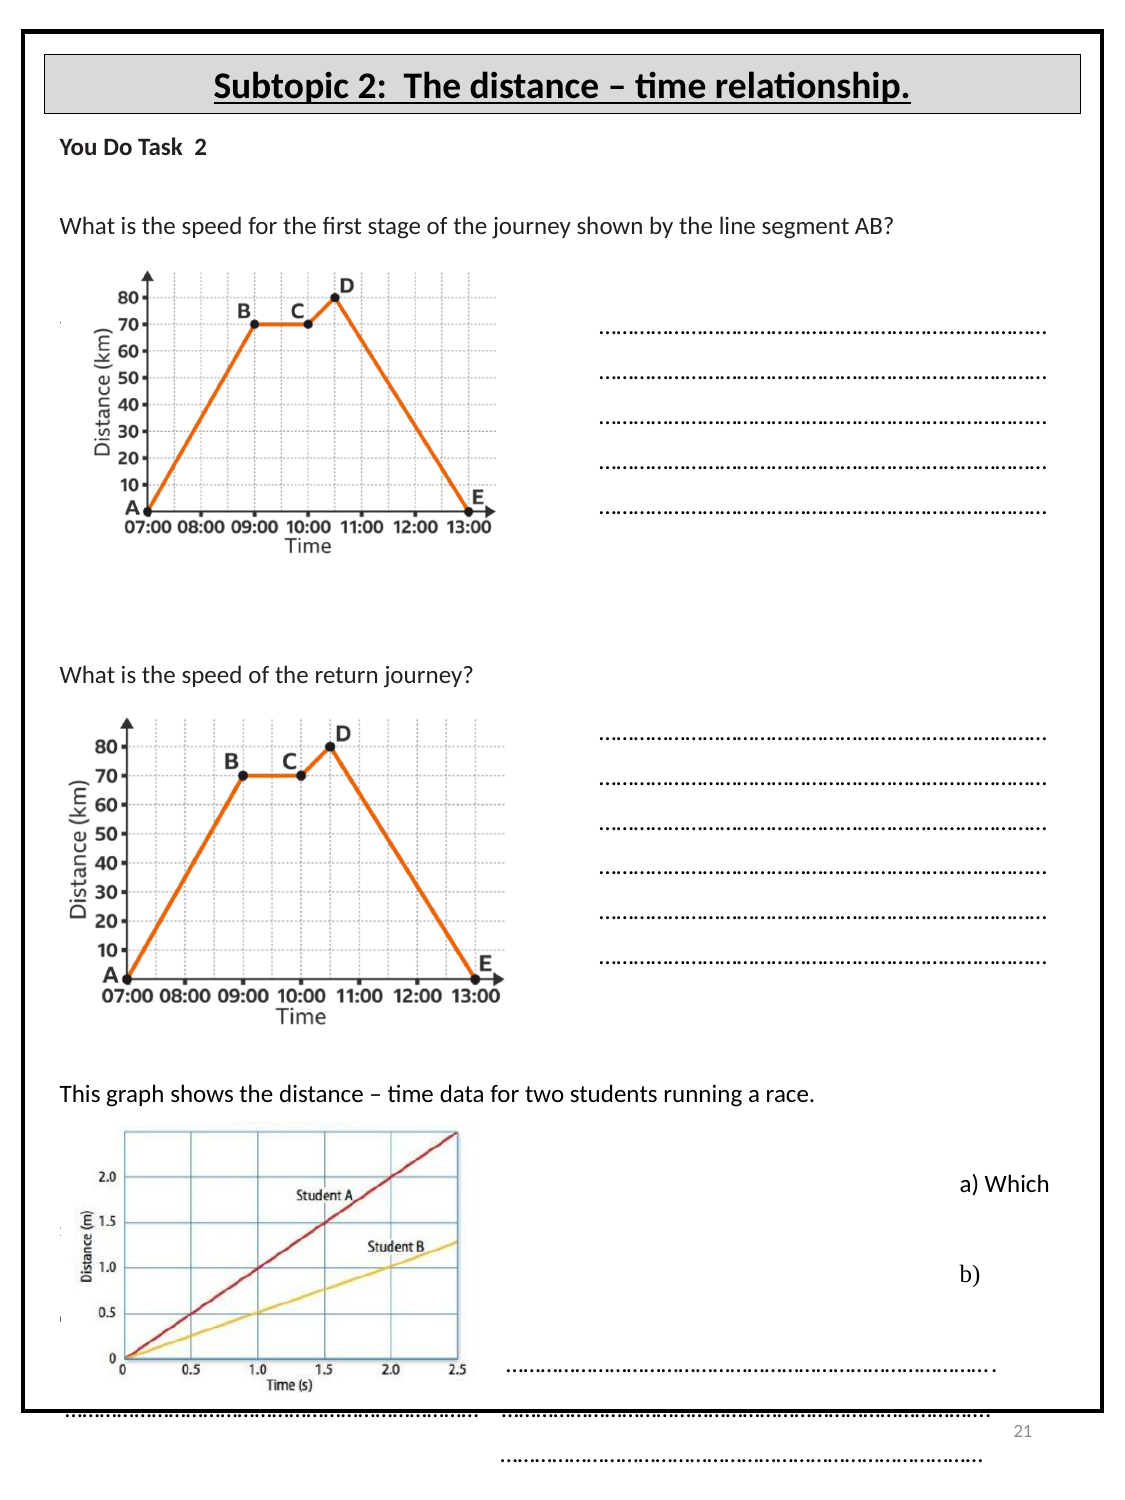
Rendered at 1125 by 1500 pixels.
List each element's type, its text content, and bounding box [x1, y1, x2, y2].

picture [61, 692, 507, 1030]
slide_number 21 [794, 1390, 1048, 1471]
text_box ……………………………………………………………………………………………………………………………………………………………………………………………………………………………………………………………………………………………………………………………………………………………………………………………………………………………… [584, 692, 1072, 977]
text_box [22, 30, 1103, 1412]
picture [61, 1122, 492, 1393]
text_box Subtopic 2: The distance – time relationship. [44, 54, 1081, 114]
text_box You Do Task 2 What is the speed for the first stage of the journey shown by the line segment AB? …. What is the speed of the return journey? This graph shows the distance – time data for two students running a race. a) Which student is the fastest? b) Calculate the speed of each student. …………………………………………………………………………. ……………………………………………………………… …………………………………………………………………………. ………………………………………………………………………… [44, 122, 1081, 1500]
picture [61, 255, 505, 566]
text_box ………………………………………………………………………………………………………………………………………………………………………………………………………………………………………………………………………………………………………………………………………………………… [584, 287, 1064, 527]
